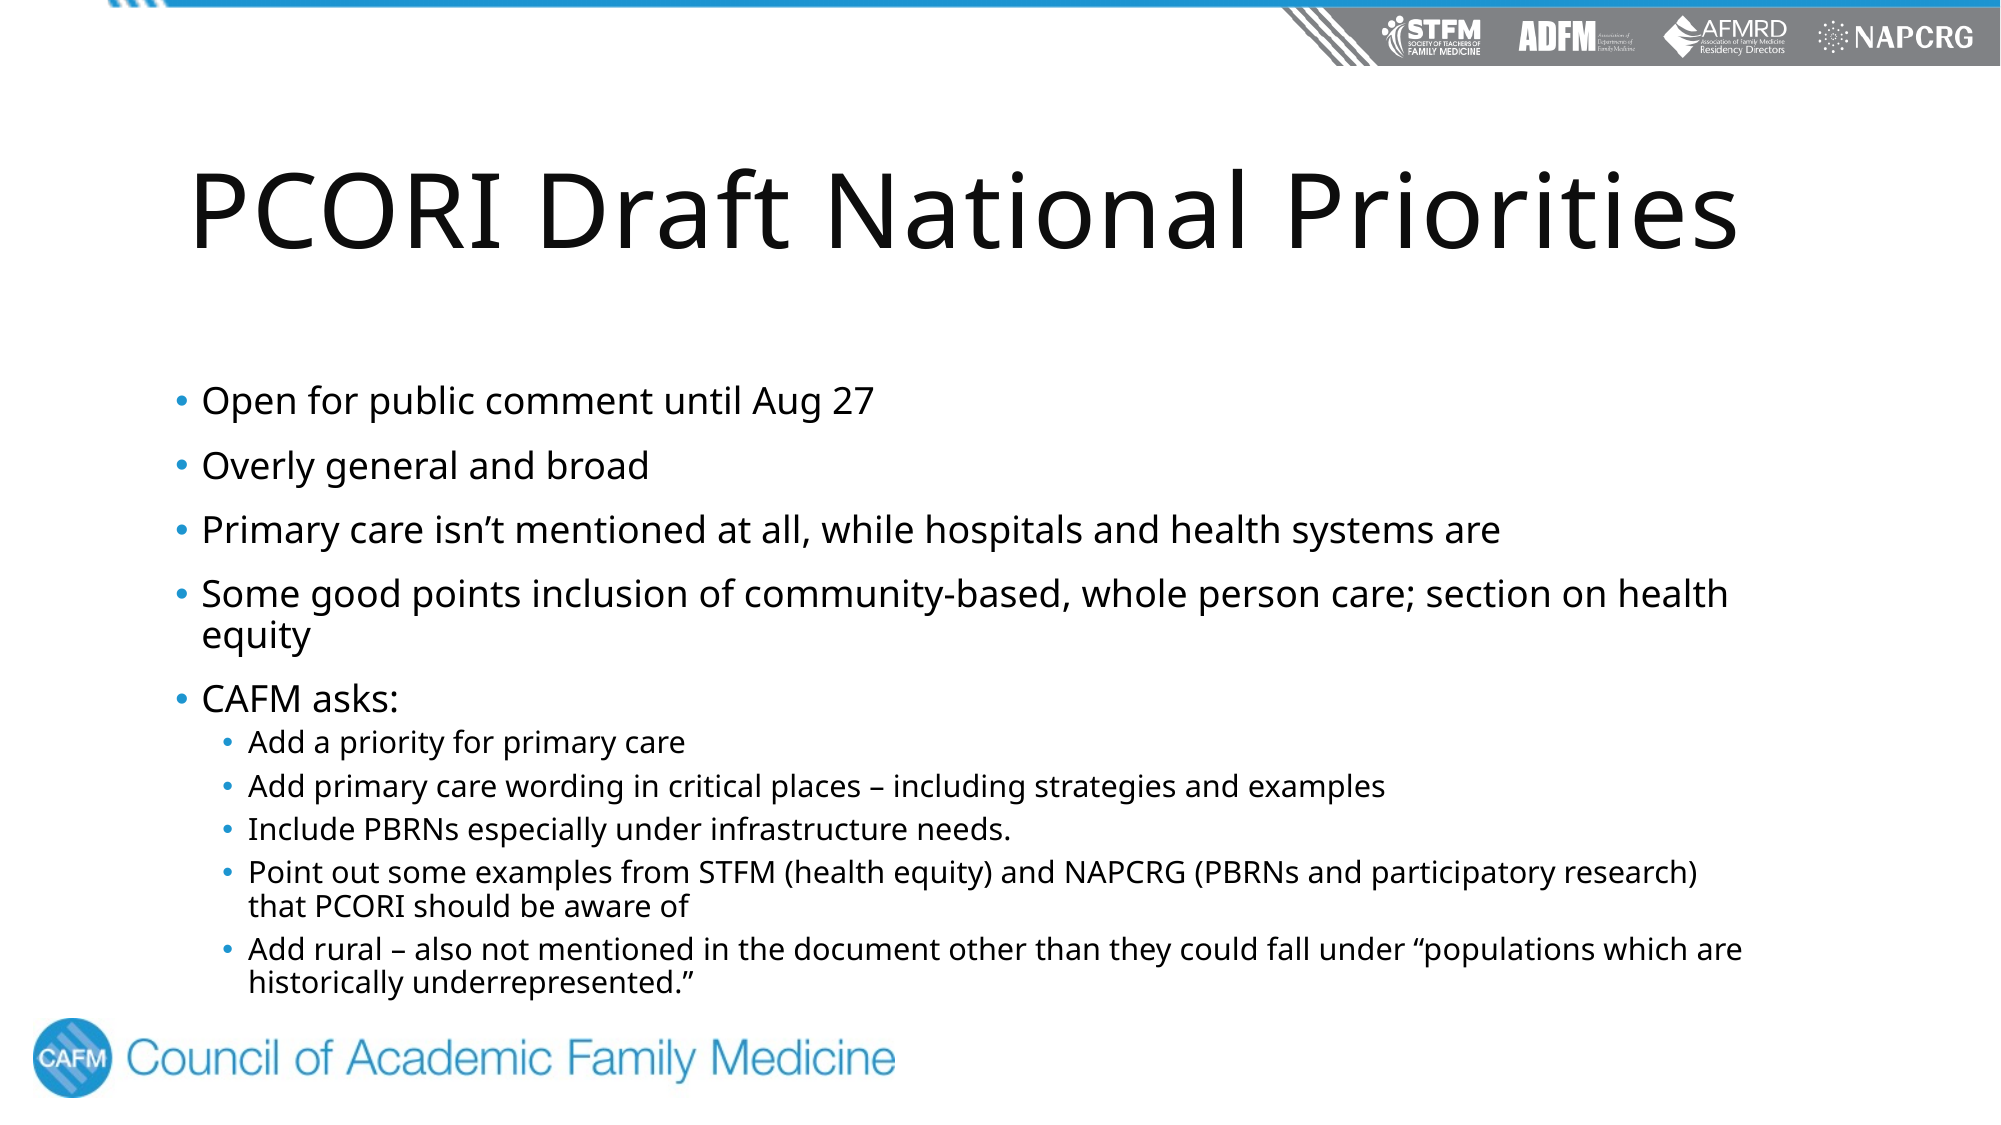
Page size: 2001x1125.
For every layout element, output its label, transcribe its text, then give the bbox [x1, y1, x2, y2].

title PCORI Draft National Priorities [168, 96, 1763, 342]
picture [33, 1018, 895, 1098]
list Open for public comment until Aug 27 Overly general and broad Primary care isn’t mentioned at all, while hospitals and health systems are Some good points inclusion of community-based, whole person care; section on health equity CAFM asks: Add a priority for primary care Add primary care wording in critical places – including strategies and examples Include PBRNs especially under infrastructure needs. Point out some examples from STFM (health equity) and NAPCRG (PBRNs and participatory research) that PCORI should be aware of Add rural – also not mentioned in the document other than they could fall under “populations which are historically underrepresented.” [168, 375, 1763, 1011]
